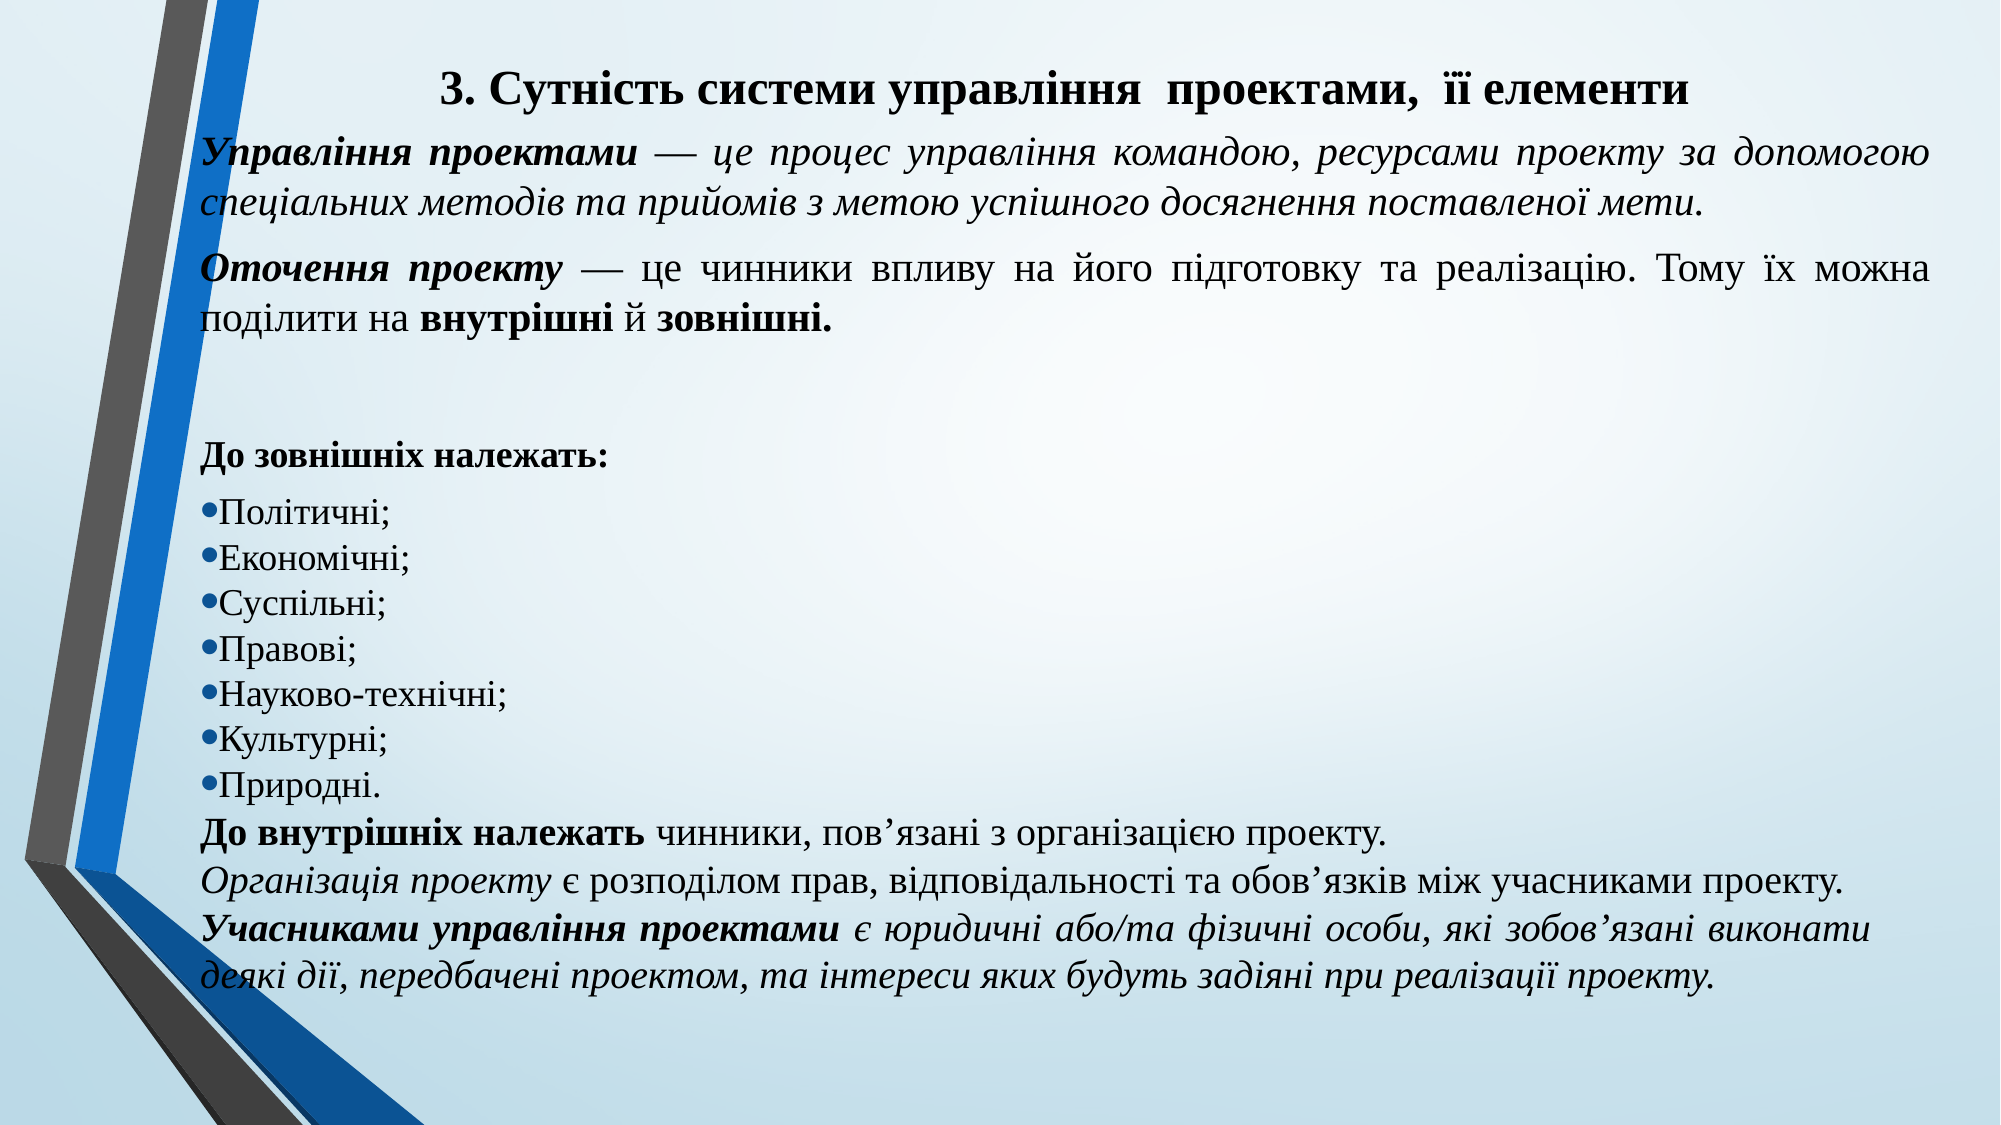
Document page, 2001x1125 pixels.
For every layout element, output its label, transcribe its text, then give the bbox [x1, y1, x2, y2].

list До зовнішніх належать: Політичні; Економічні; Суспільні; Правові; Науково-технічні; Культурні; Природні. До внутрішніх належать чинники, пов’язані з організацією проекту. Організація проекту є розподілом прав, відповідальності та обов’язків між учасниками проекту. Учасниками управління проектами є юридичні або/та фізичні особи, які зобов’язані виконати деякі дії, передбачені проектом, та інтереси яких будуть задіяні при реалізації проекту. [185, 421, 1887, 1087]
text_box Оточення проекту — це чинники впливу на його підготовку та реалізацію. Тому їх можна поділити на внутрішні й зовнішні. [185, 232, 1946, 348]
title 3. Сутність системи управління проектами, її елементи [243, 47, 1887, 116]
text_box Управління проектами — це процес управління командою, ресурсами проекту за допомогою спеціальних методів та прийомів з метою успішного досягнення поставленої мети. [185, 116, 1946, 231]
